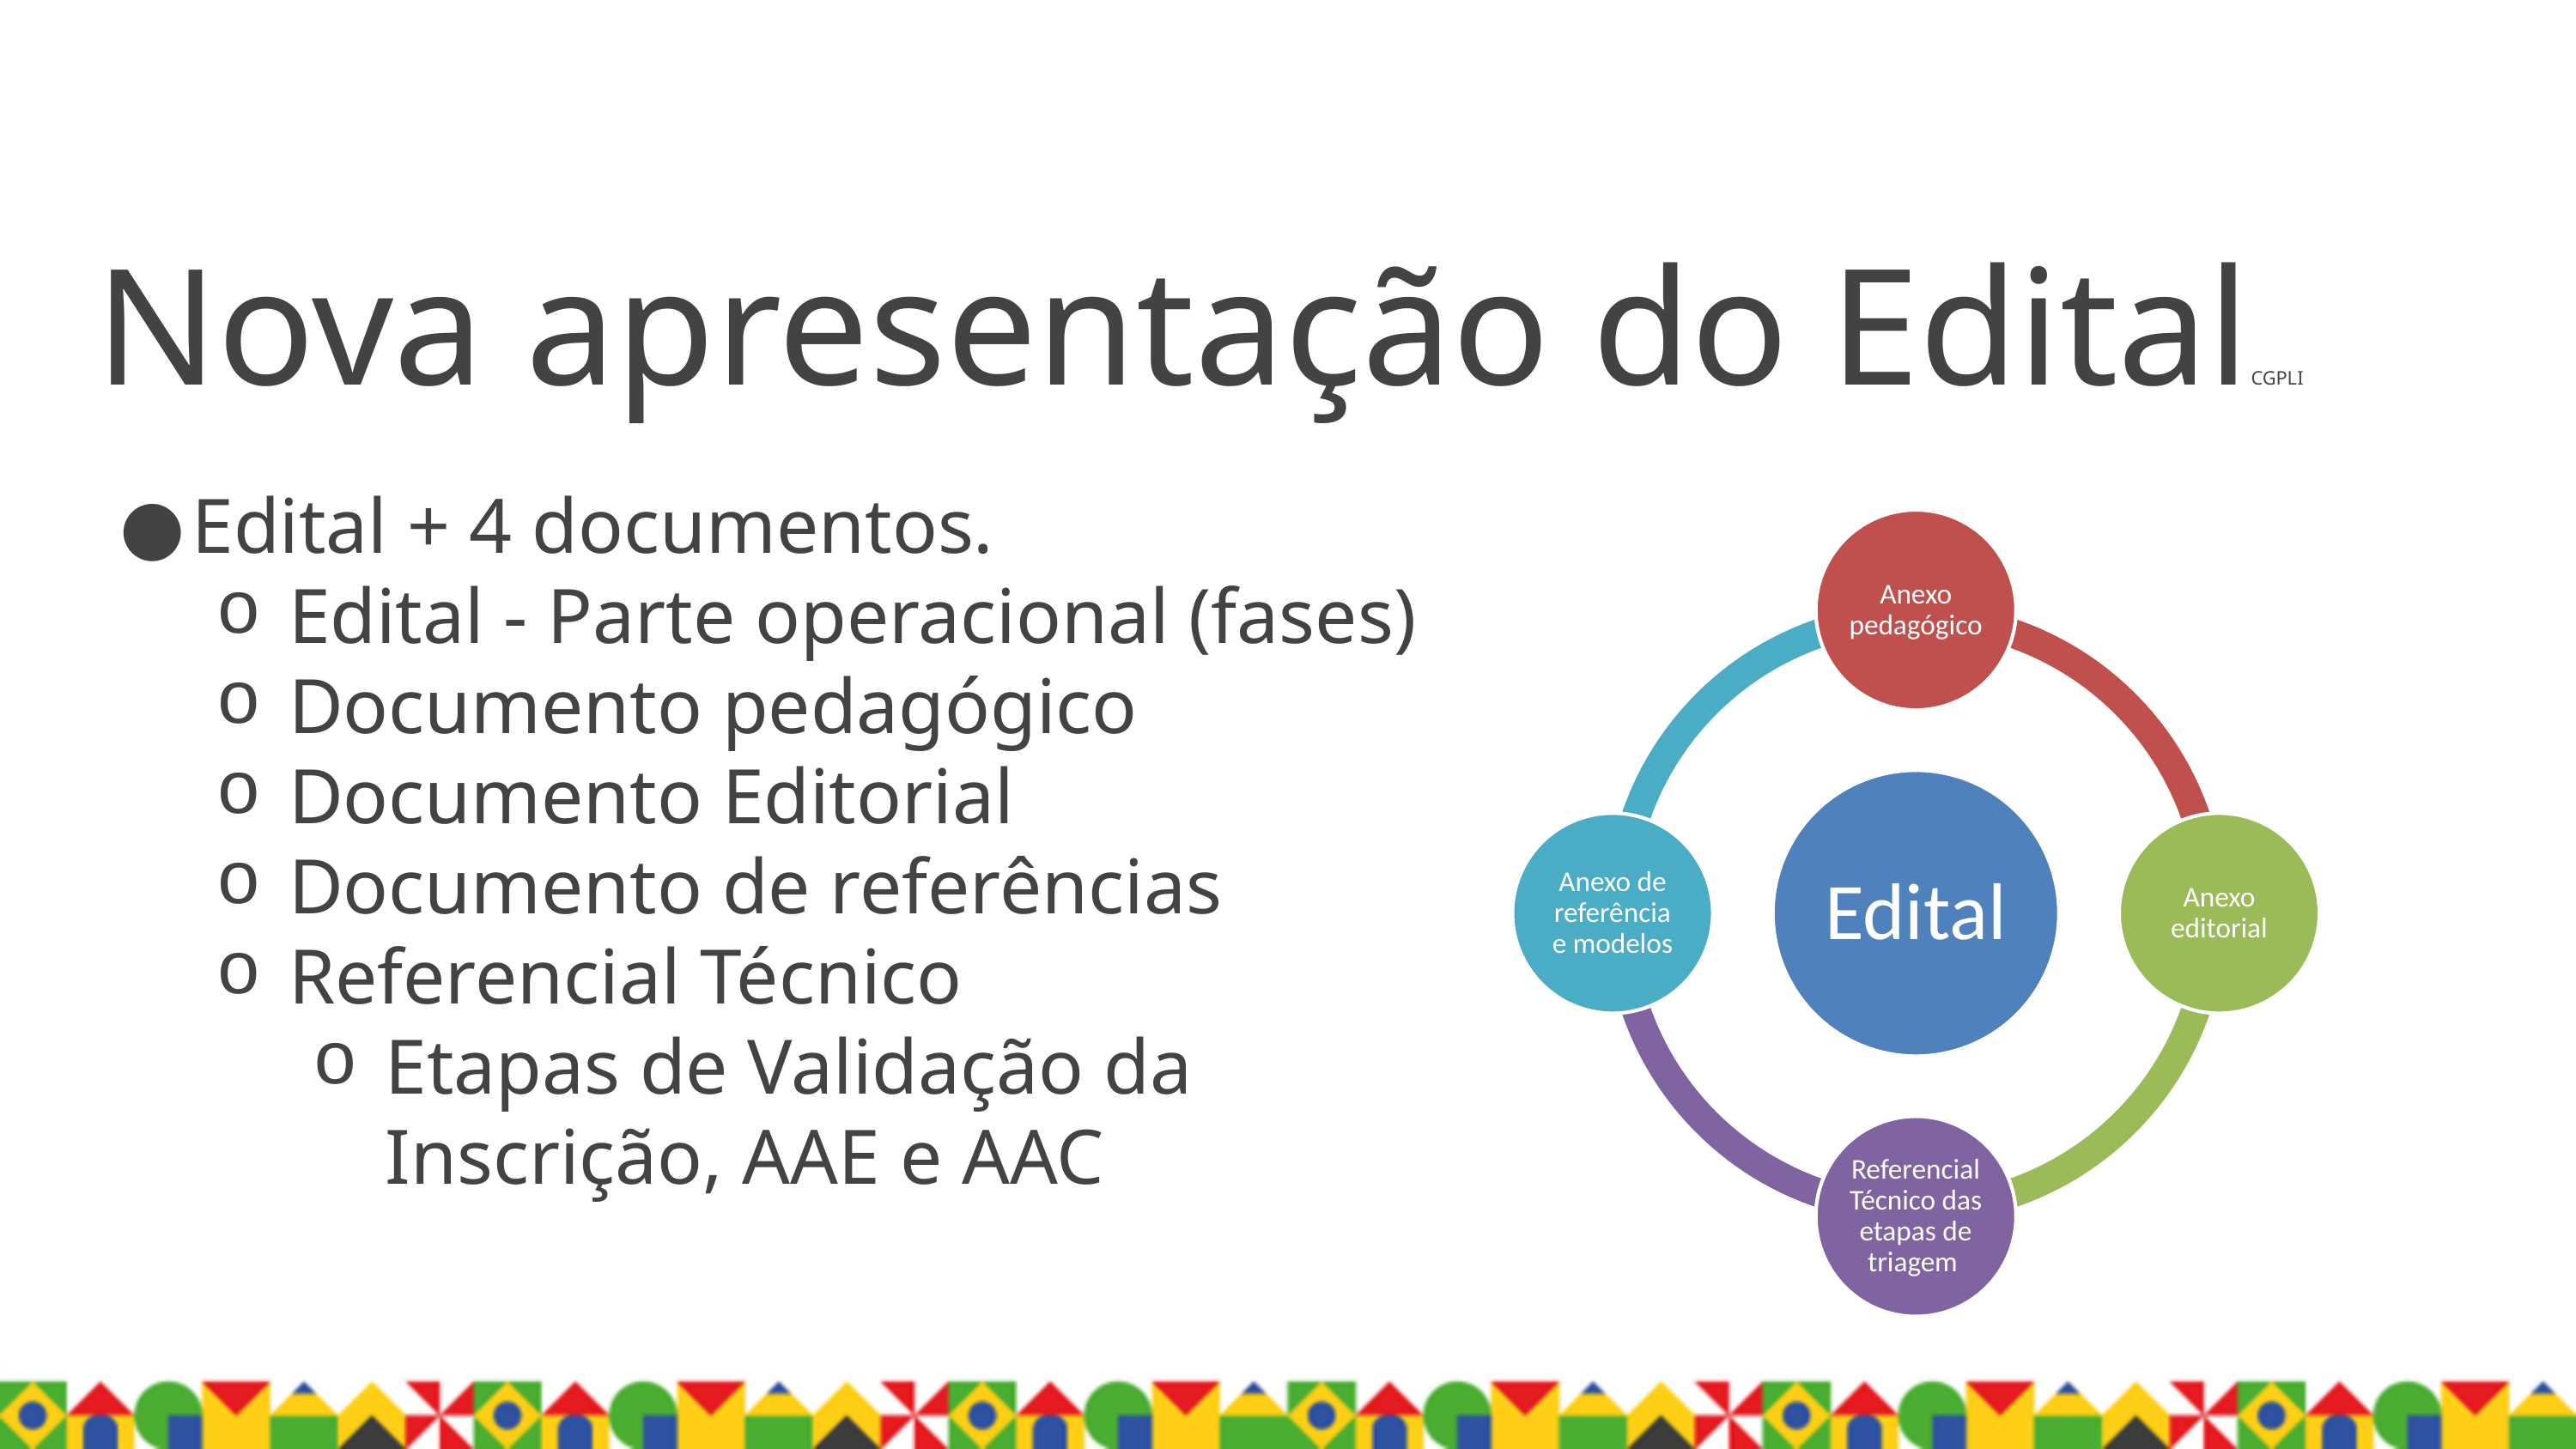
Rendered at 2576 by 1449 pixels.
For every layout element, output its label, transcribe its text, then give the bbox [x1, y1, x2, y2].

text_box Edital + 4 documentos. Edital - Parte operacional (fases) Documento pedagógico Documento Editorial Documento de referências Referencial Técnico Etapas de Validação da Inscrição, AAE e AAC [76, 458, 1447, 1219]
picture [0, 0, 2576, 1449]
text_box Nova apresentação do EditalCGPLI [76, 204, 2576, 437]
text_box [1287, 509, 2544, 1318]
